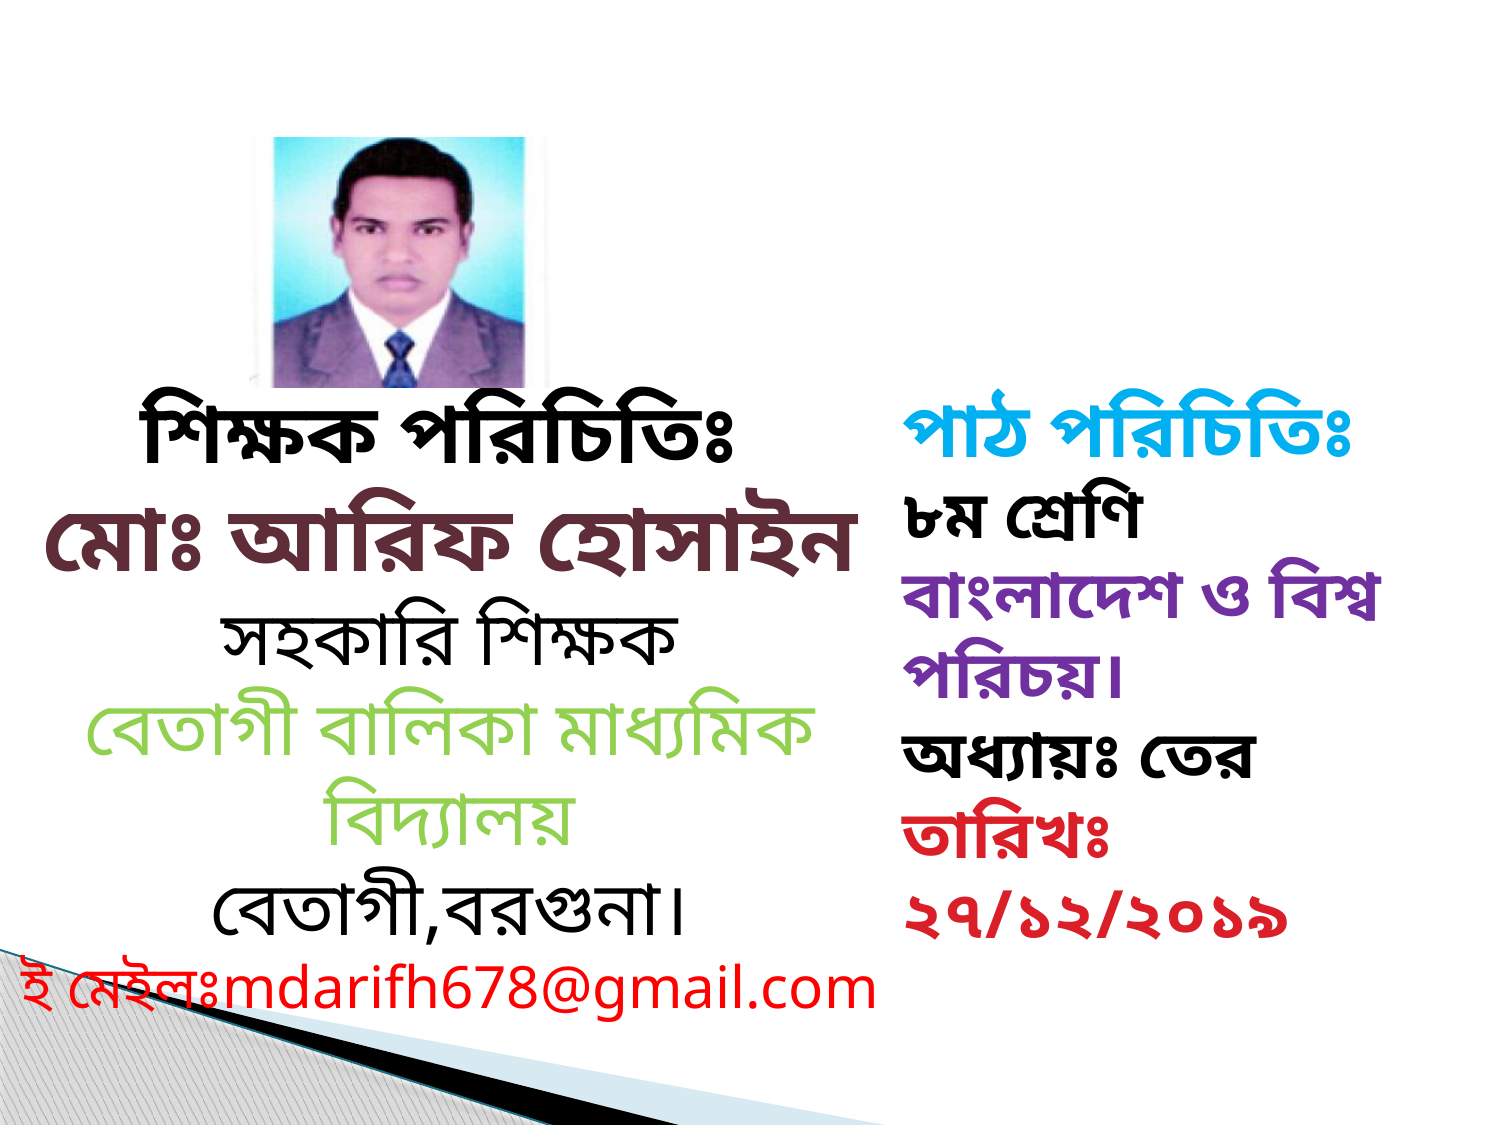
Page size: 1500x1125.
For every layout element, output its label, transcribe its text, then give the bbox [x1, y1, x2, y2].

text_box শিক্ষক পরিচিতিঃ মোঃ আরিফ হোসাইন সহকারি শিক্ষক বেতাগী বালিকা মাধ্যমিক বিদ্যালয় বেতাগী,বরগুনা। ই মেইলঃmdarifh678@gmail.com [0, 372, 900, 1125]
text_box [249, 137, 1500, 896]
